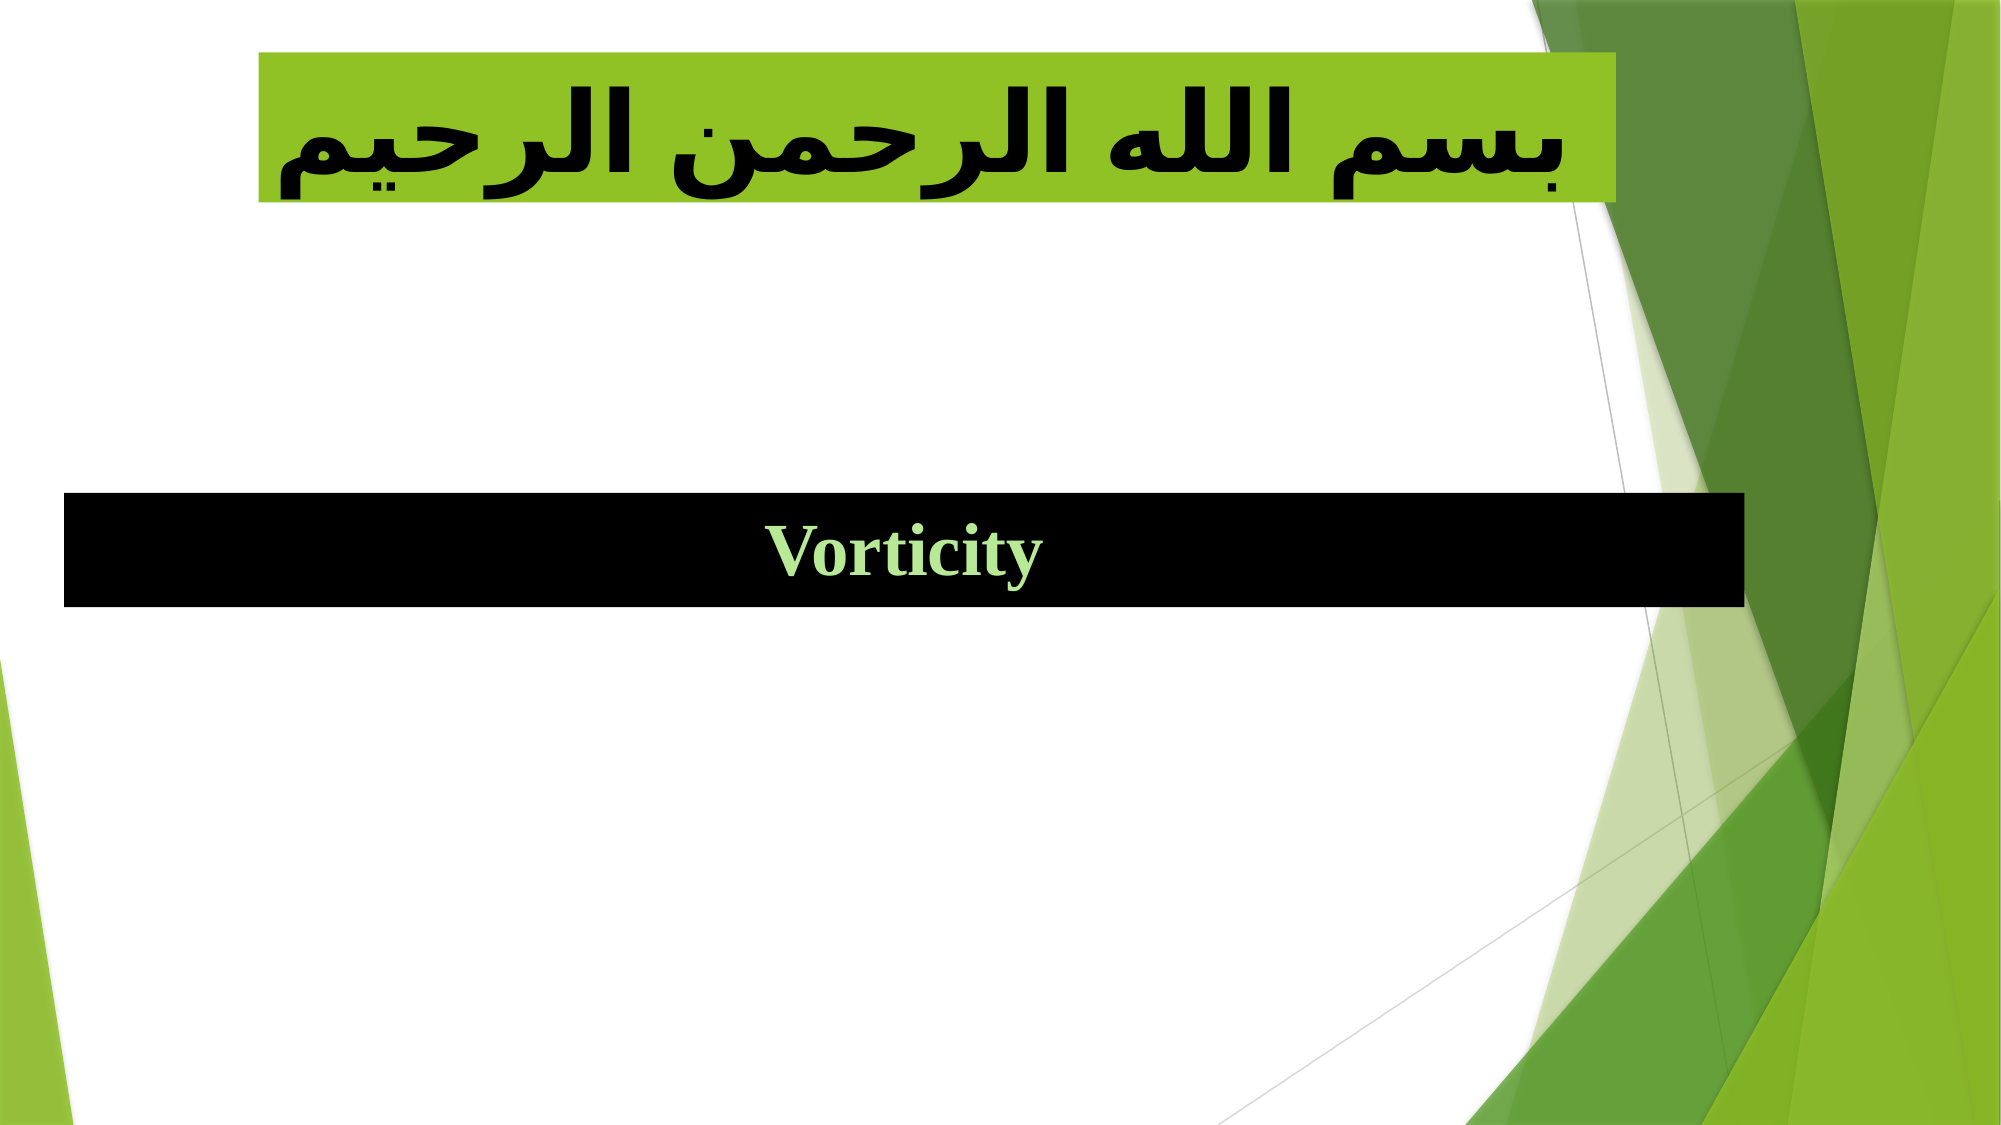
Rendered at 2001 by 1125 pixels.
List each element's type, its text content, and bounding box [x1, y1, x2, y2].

title Vorticity [64, 492, 1745, 608]
text_box بسم الله الرحمن الرحيم [258, 52, 1616, 203]
